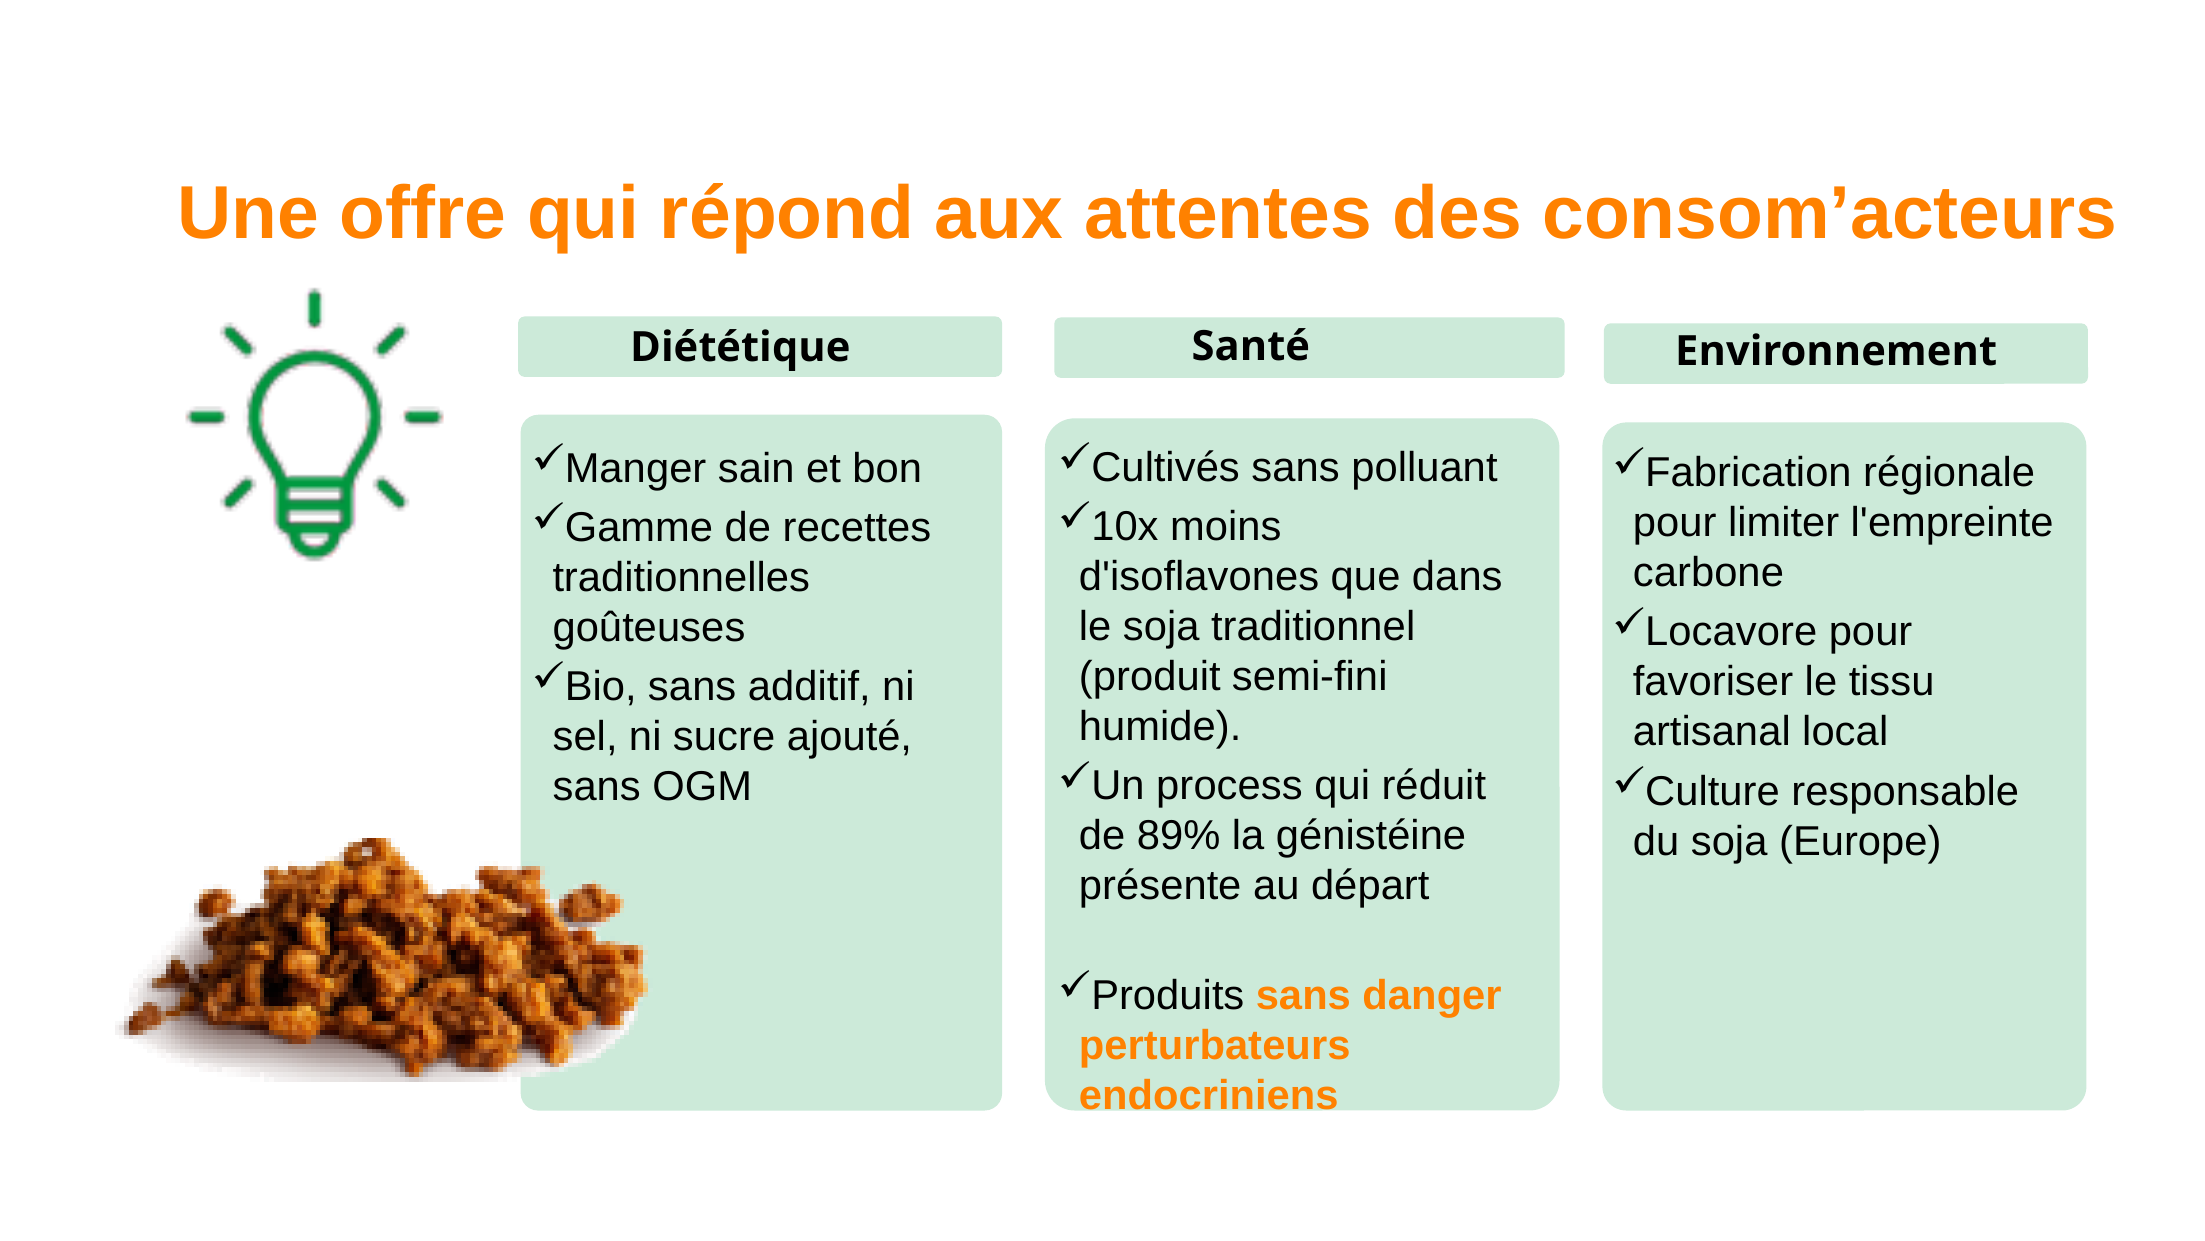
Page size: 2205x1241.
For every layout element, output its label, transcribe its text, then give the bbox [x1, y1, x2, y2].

text_box [520, 414, 1003, 1111]
text_box Cultivés sans polluant 10x moins d'isoflavones que dans le soja traditionnel (produit semi-fini humide). Un process qui réduit de 89% la génistéine présente au départ Produits sans danger perturbateurs endocriniens [1052, 432, 1537, 1060]
text_box [518, 316, 1003, 377]
text_box Manger sain et bon Gamme de recettes traditionnelles goûteuses Bio, sans additif, ni sel, ni sucre ajouté, sans OGM [526, 433, 991, 1091]
text_box Diététique [507, 312, 973, 358]
text_box [1603, 323, 2089, 384]
picture [169, 279, 463, 573]
text_box [1054, 317, 1565, 378]
text_box Fabrication régionale pour limiter l'empreinte carbone Locavore pour favoriser le tissu artisanal local Culture responsable du soja (Europe) [1606, 437, 2069, 1091]
text_box Environnement [1603, 316, 2069, 361]
text_box Une offre qui répond aux attentes des consom’acteurs [169, 62, 2128, 355]
picture [115, 838, 653, 1082]
text_box [1044, 418, 1560, 1111]
text_box [1602, 422, 2087, 1111]
text_box Santé [1018, 311, 1484, 356]
